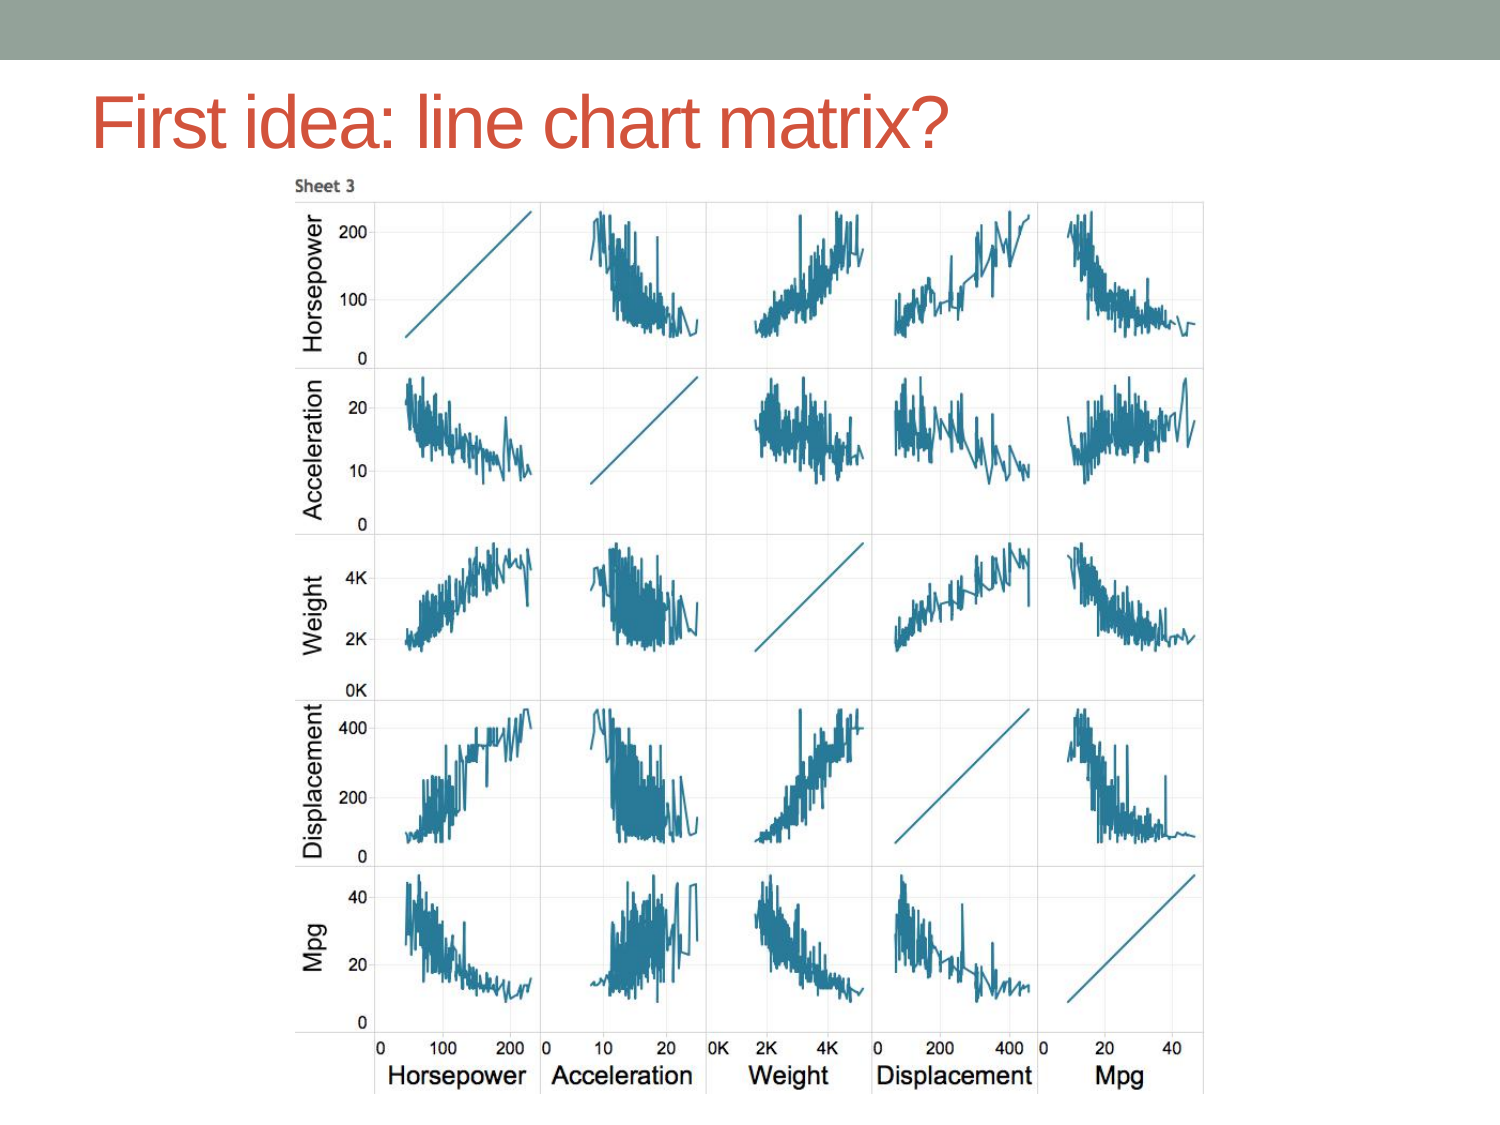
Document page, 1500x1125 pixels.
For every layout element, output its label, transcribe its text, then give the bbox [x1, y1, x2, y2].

picture [294, 174, 1206, 1094]
title First idea: line chart matrix? [75, 37, 1425, 200]
